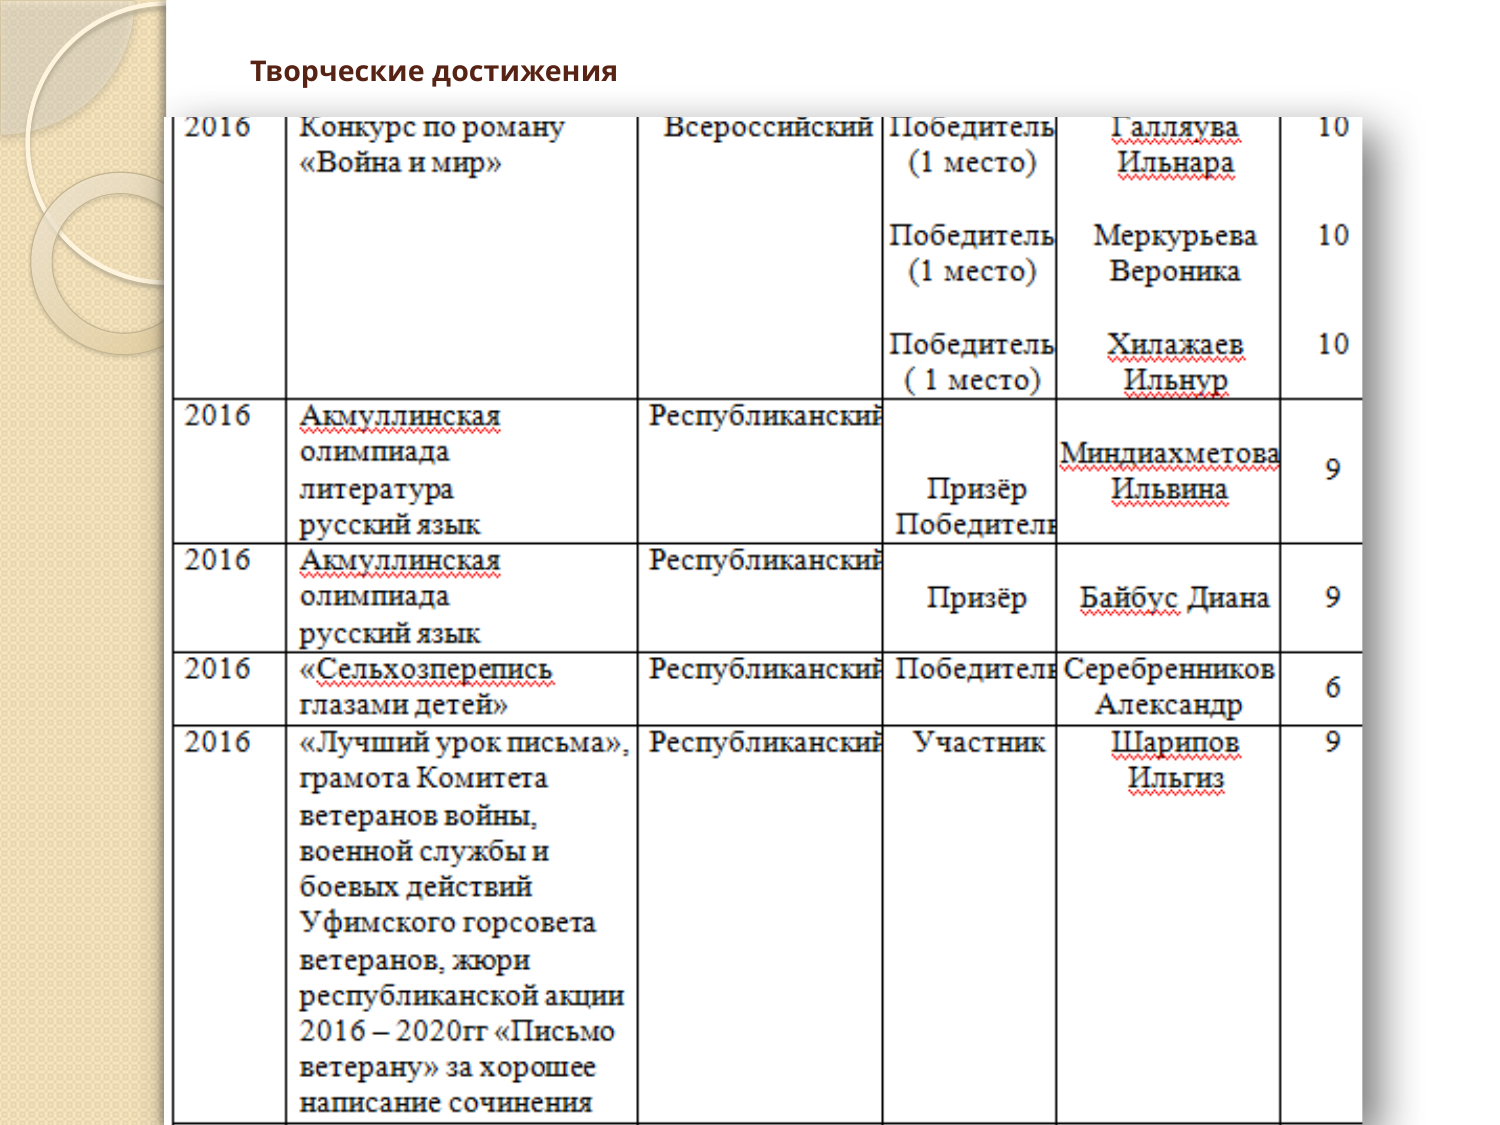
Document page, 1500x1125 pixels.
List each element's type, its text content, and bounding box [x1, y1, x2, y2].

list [163, 116, 1363, 1125]
title Творческие достижения [235, 45, 1466, 129]
